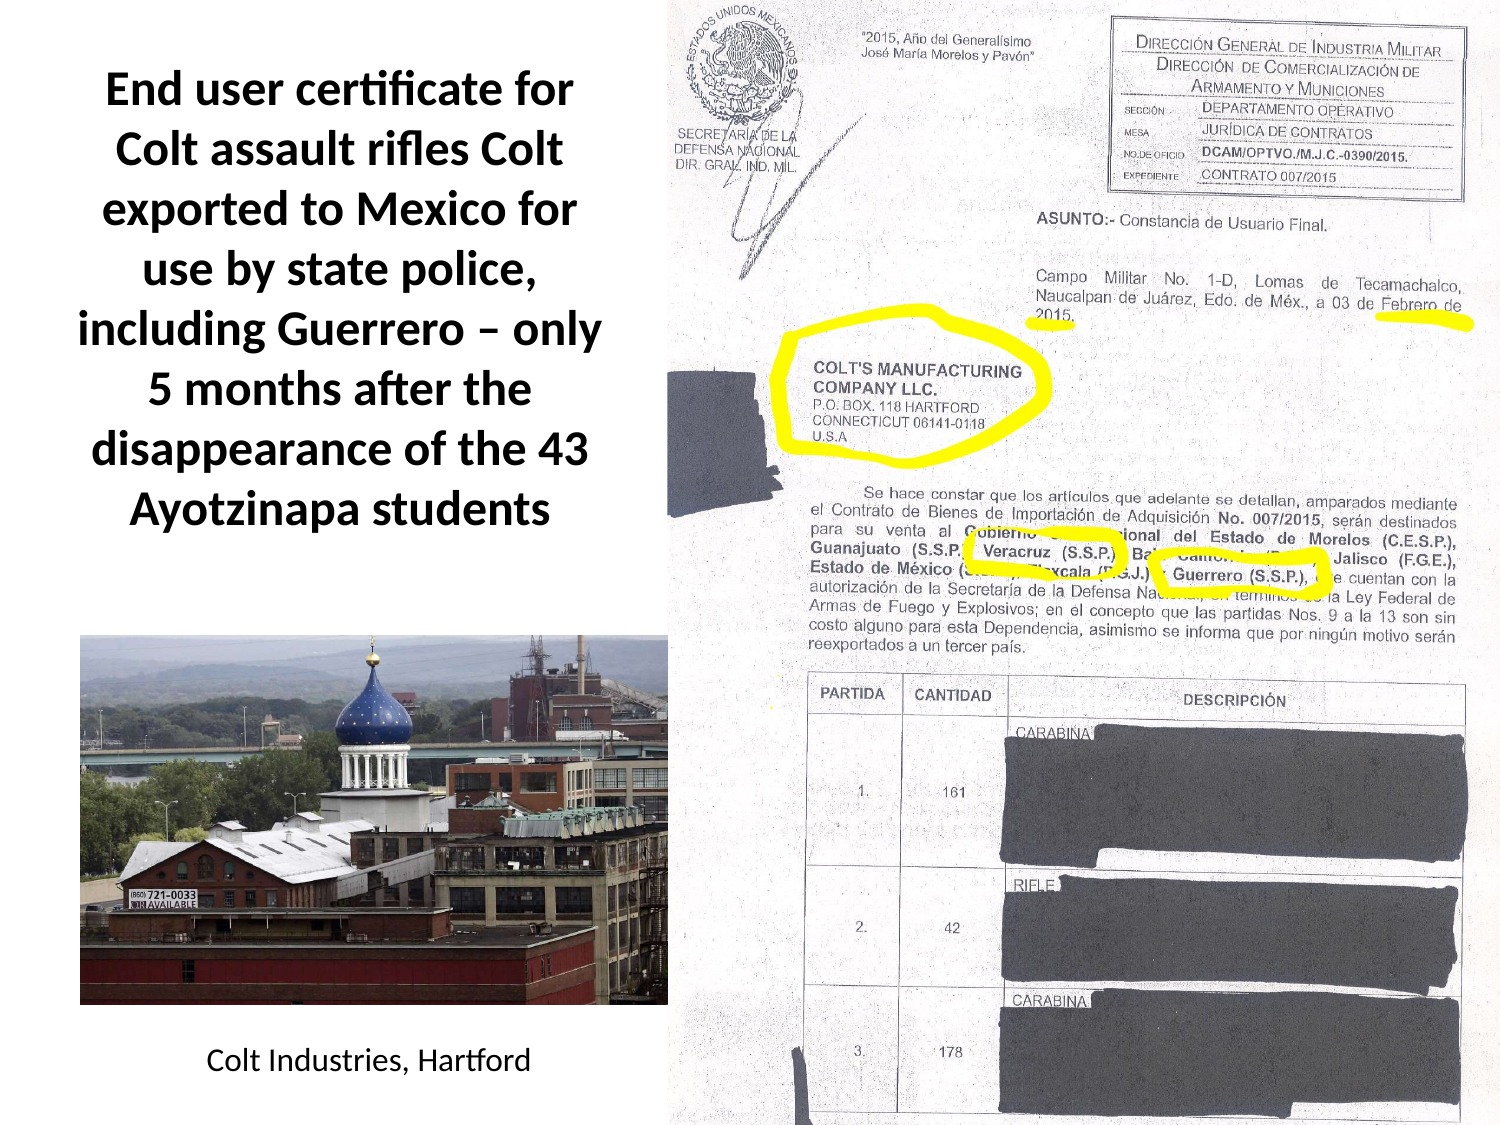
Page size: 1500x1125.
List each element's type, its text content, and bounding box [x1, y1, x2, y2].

text_box End user certificate for Colt assault rifles Colt exported to Mexico for use by state police, including Guerrero – only 5 months after the disappearance of the 43 Ayotzinapa students [49, 48, 631, 544]
text_box Colt Industries, Hartford [191, 1030, 548, 1086]
picture [80, 0, 1500, 1125]
